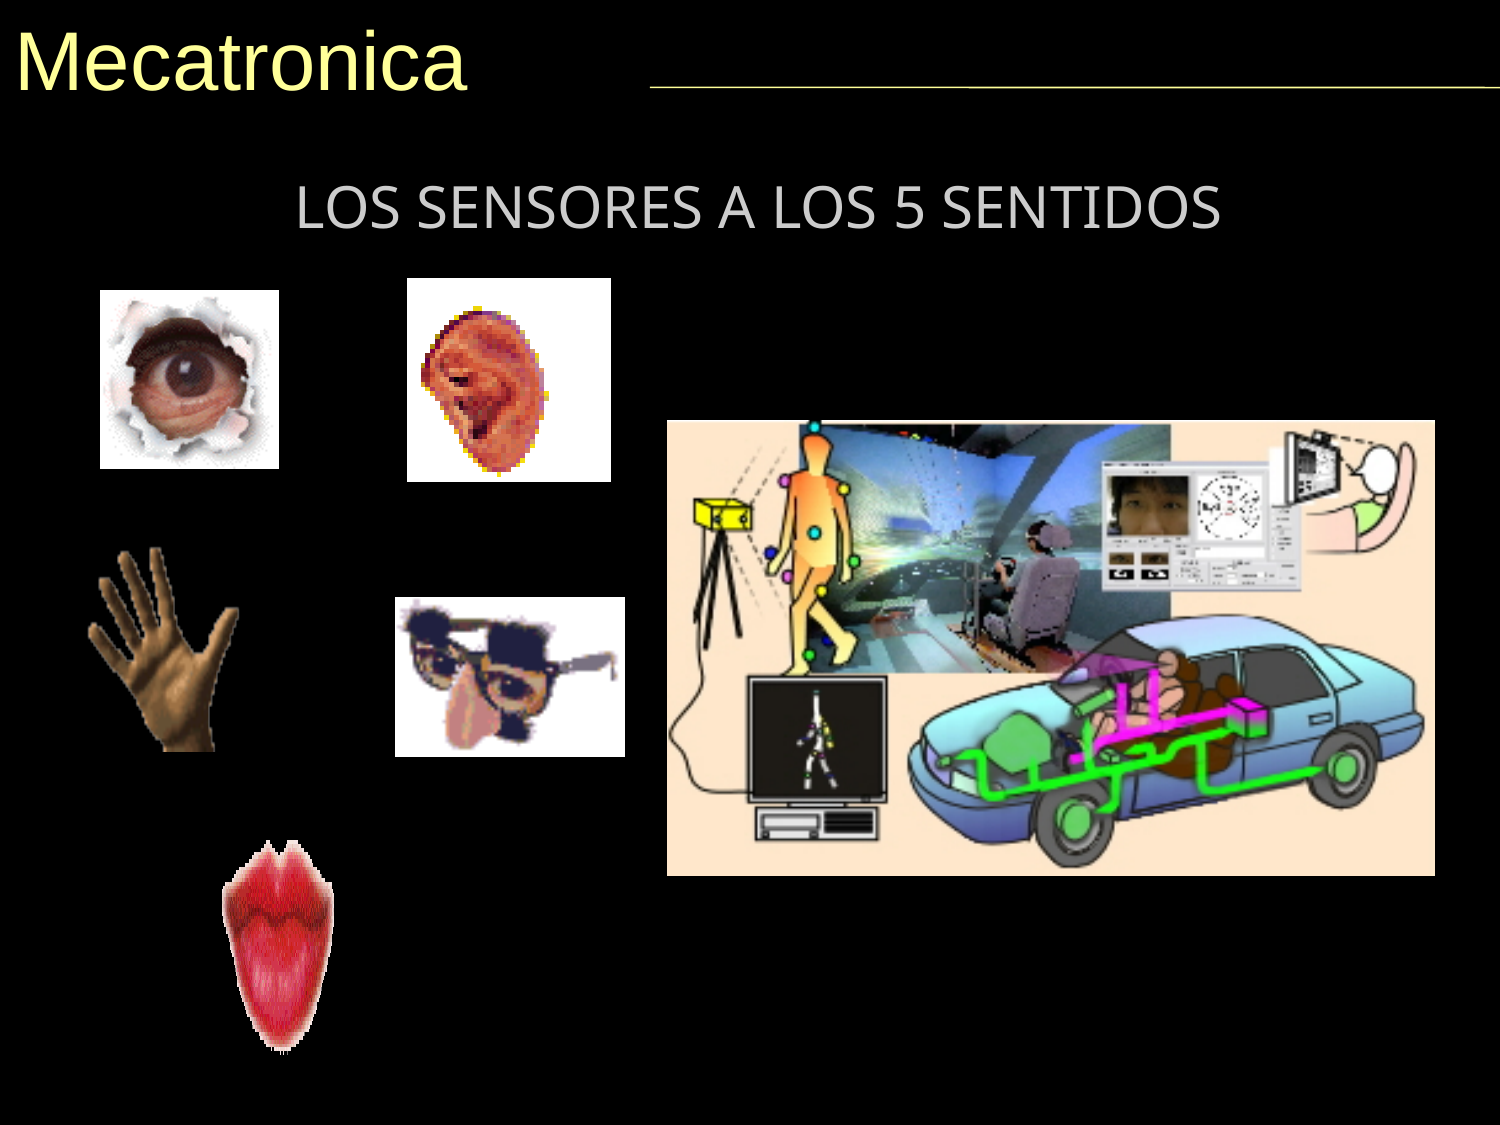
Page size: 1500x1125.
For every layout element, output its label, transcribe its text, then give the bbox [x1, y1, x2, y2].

picture [99, 290, 279, 470]
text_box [0, 0, 1500, 118]
picture [407, 278, 611, 482]
picture [395, 597, 625, 757]
picture [218, 822, 339, 1063]
picture [666, 420, 1435, 877]
picture [76, 526, 290, 753]
text_box LOS SENSORES A LOS 5 SENTIDOS [280, 162, 1239, 248]
